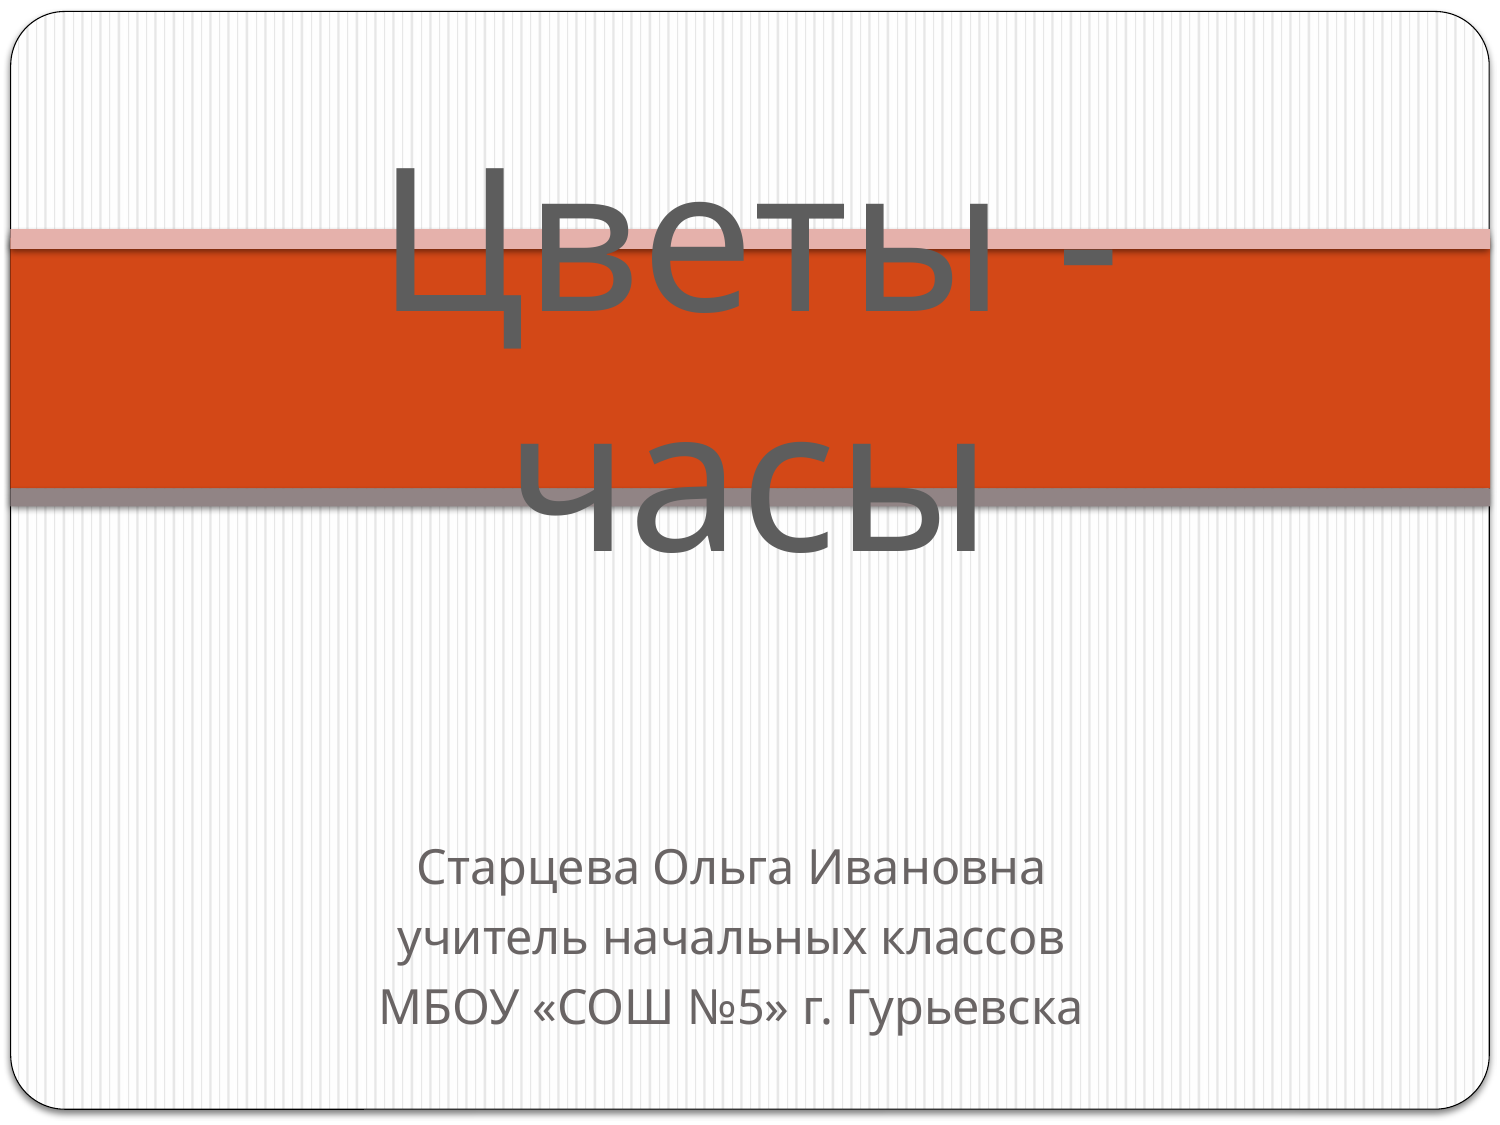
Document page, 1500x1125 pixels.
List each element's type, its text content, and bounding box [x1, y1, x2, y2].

subtitle Старцева Ольга Ивановна учитель начальных классов МБОУ «СОШ №5» г. Гурьевска [87, 529, 1376, 1043]
title Цветы - часы [105, 246, 1394, 465]
